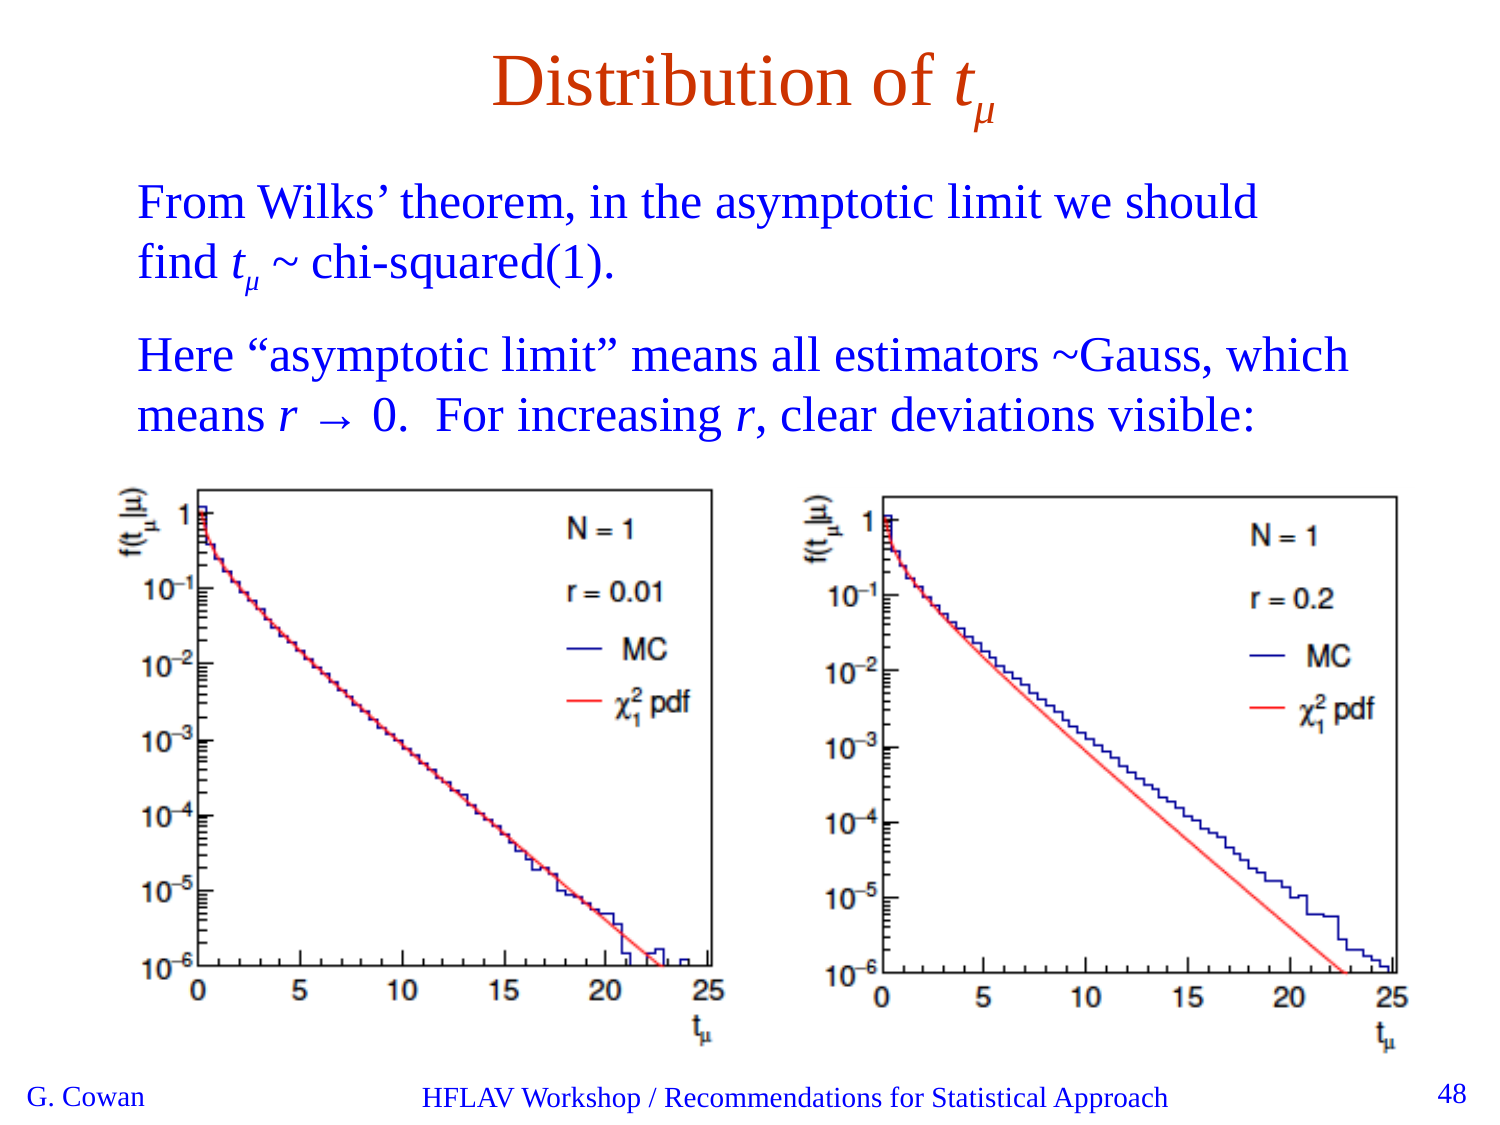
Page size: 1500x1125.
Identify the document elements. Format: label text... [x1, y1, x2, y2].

slide_number G. Cowan [11, 1069, 253, 1114]
footer HFLAV Workshop / Recommendations for Statistical Approach [312, 1070, 927, 1125]
picture [797, 485, 1415, 1062]
picture [116, 475, 730, 1055]
text_box Distribution of tμ [146, 40, 1340, 123]
text_box From Wilks’ theorem, in the asymptotic limit we should find tμ ~ chi-squared(1). Here “asymptotic limit” means all estimators ~Gauss, which means r → 0. For increasing r, clear deviations visible: [122, 160, 1366, 449]
slide_number 48 [927, 1066, 1483, 1125]
